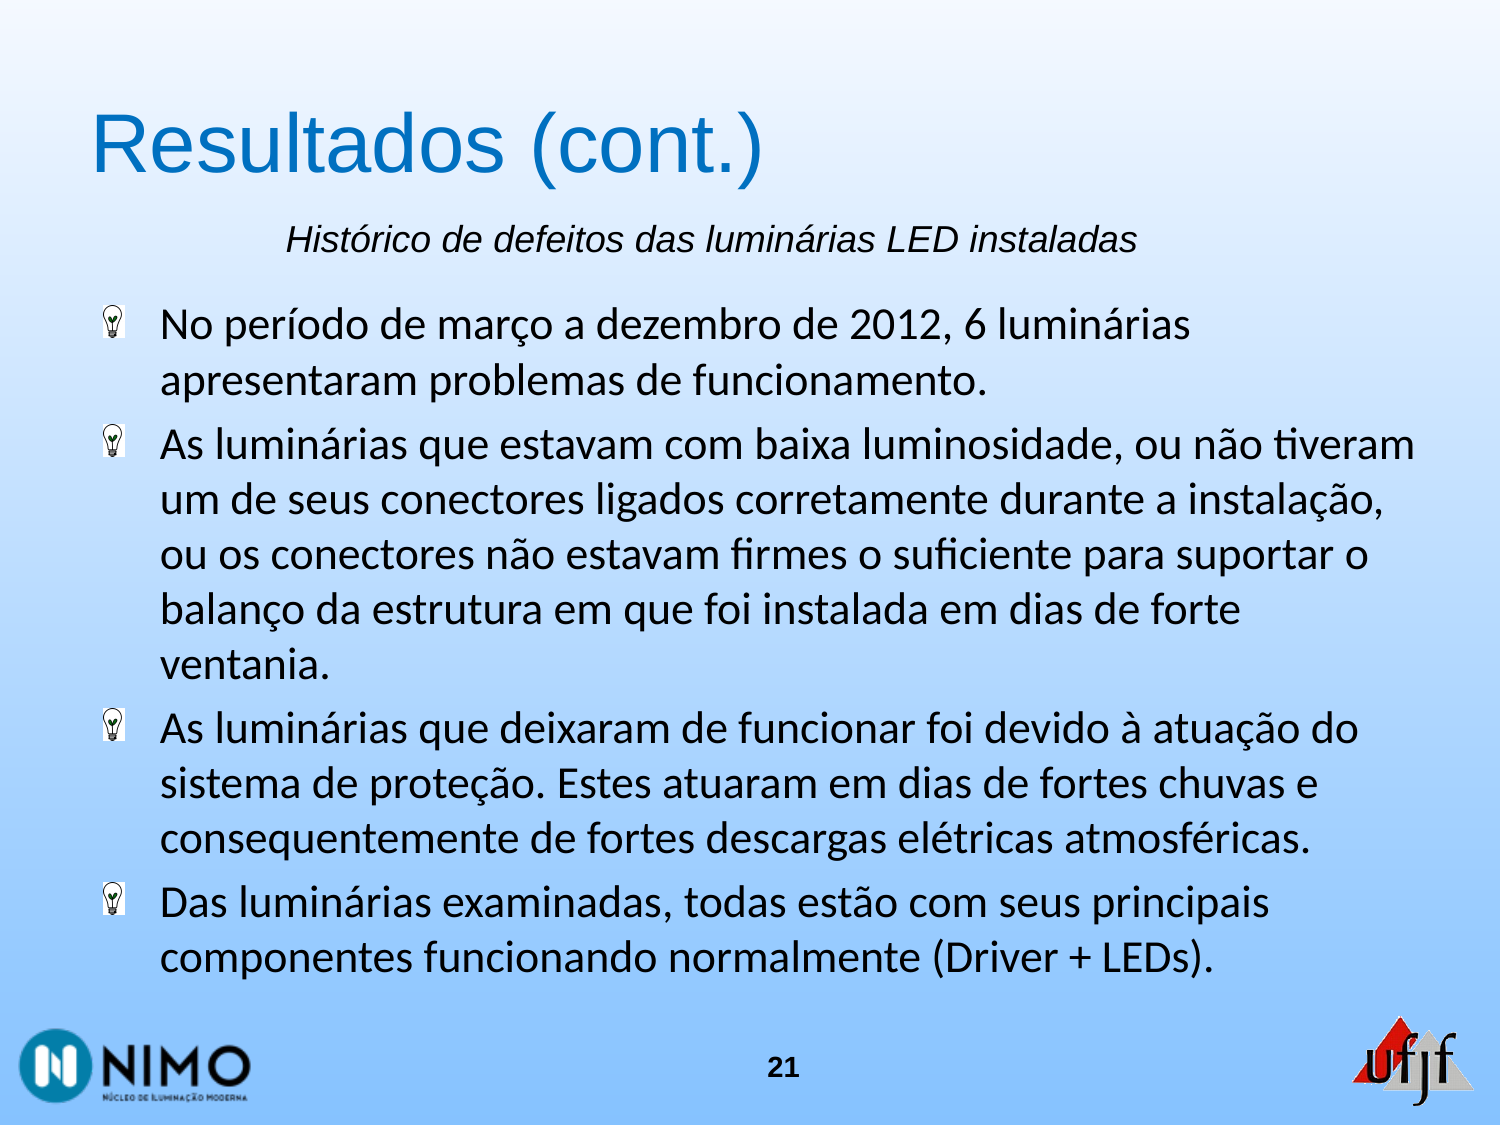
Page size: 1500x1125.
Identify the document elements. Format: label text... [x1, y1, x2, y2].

picture [103, 708, 125, 741]
picture [103, 882, 125, 915]
picture [103, 305, 125, 338]
picture [17, 1026, 254, 1106]
picture [1352, 1016, 1474, 1106]
slide_number 21 [714, 1040, 815, 1093]
picture [103, 424, 125, 457]
title Resultados (cont.) [75, 45, 1425, 233]
text_box Histórico de defeitos das luminárias LED instaladas [270, 208, 1154, 268]
list No período de março a dezembro de 2012, 6 luminárias apresentaram problemas de funcionamento. As luminárias que estavam com baixa luminosidade, ou não tiveram um de seus conectores ligados corretamente durante a instalação, ou os conectores não estavam firmes o suficiente para suportar o balanço da estrutura em que foi instalada em dias de forte ventania. As luminárias que deixaram de funcionar foi devido à atuação do sistema de proteção. Estes atuaram em dias de fortes chuvas e consequentemente de fortes descargas elétricas atmosféricas. Das luminárias examinadas, todas estão com seus principais componentes funcionando normalmente (Driver + LEDs). [88, 286, 1439, 1030]
